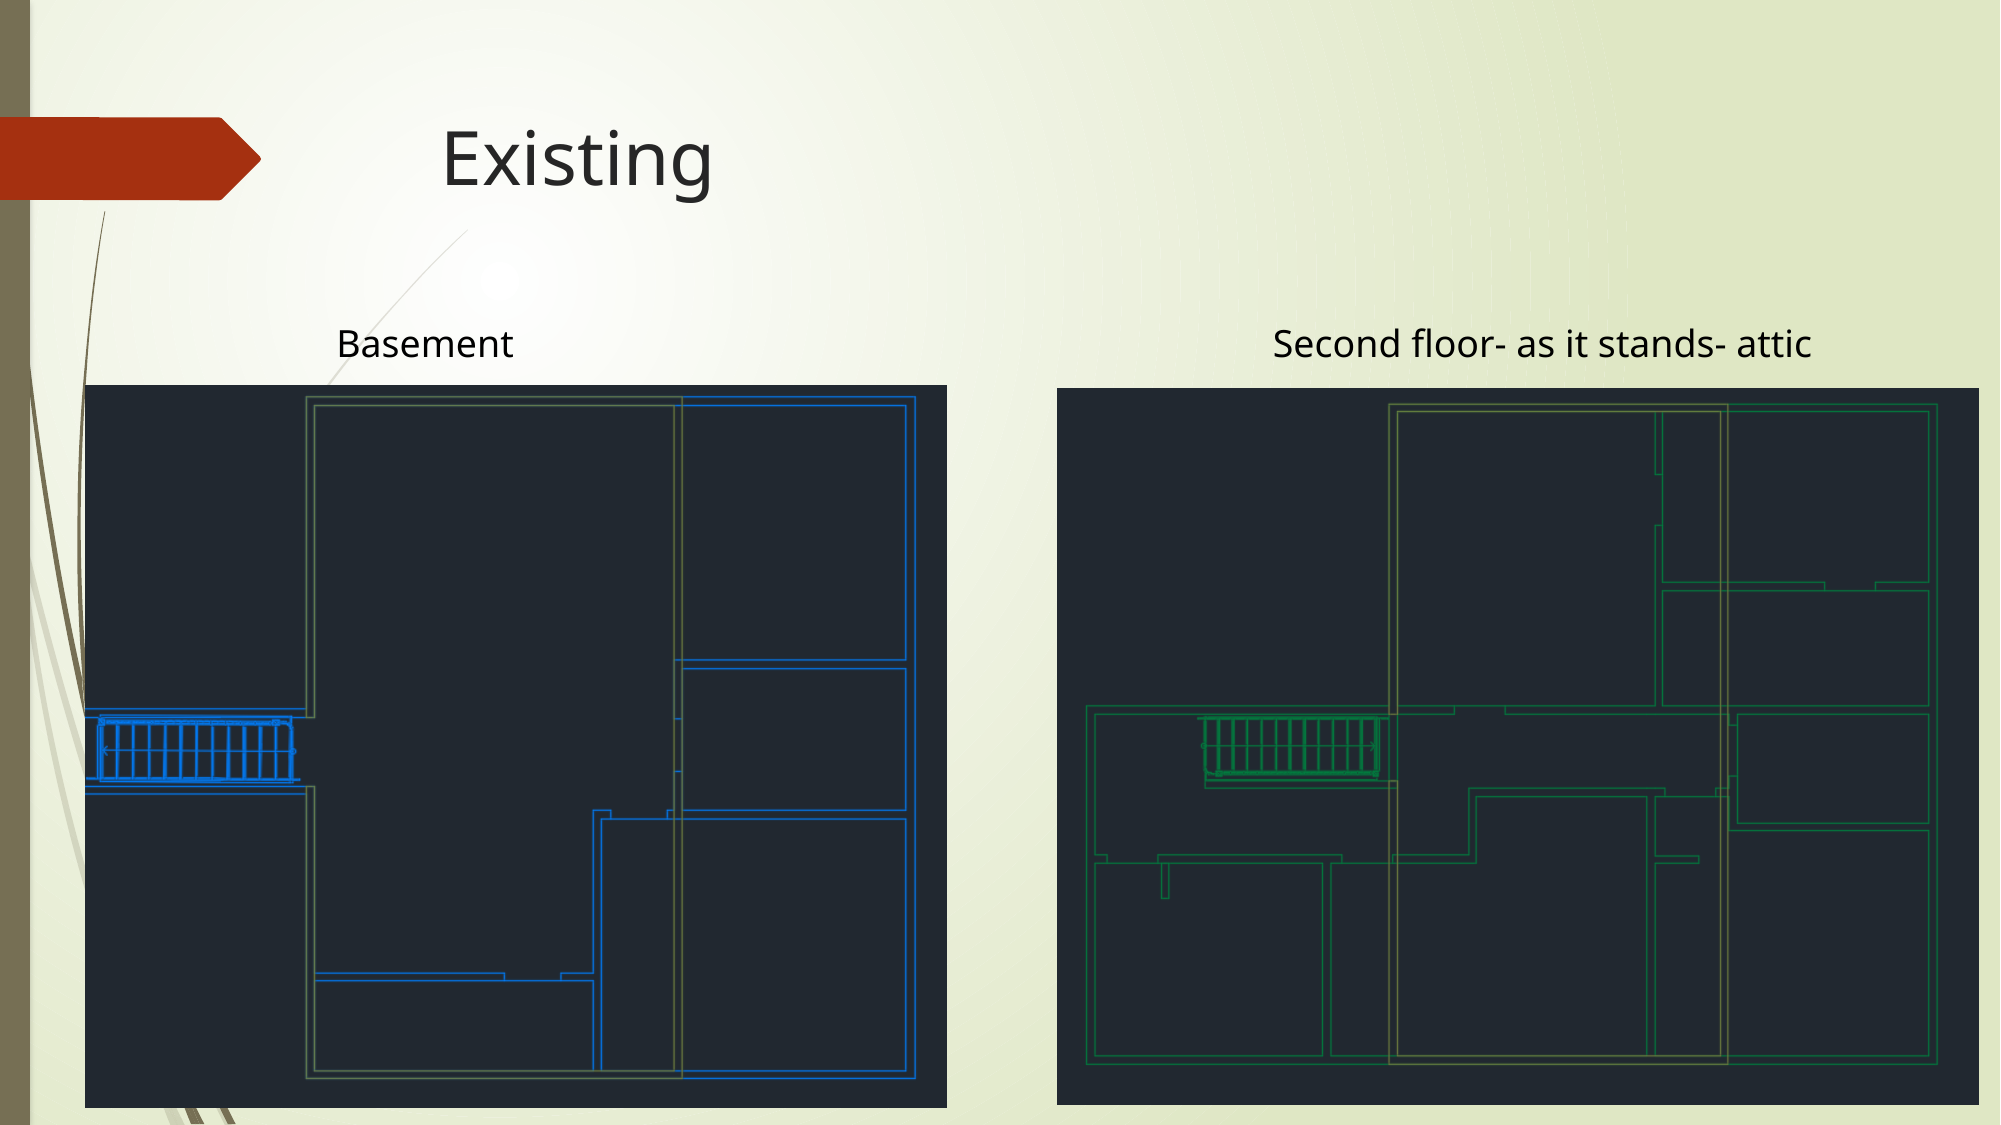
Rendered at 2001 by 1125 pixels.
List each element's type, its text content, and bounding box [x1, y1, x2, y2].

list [1057, 388, 1979, 1105]
text_box Second floor- as it stands- attic [1258, 312, 1828, 373]
text_box Basement [321, 312, 529, 373]
title Existing [425, 102, 1888, 313]
picture [85, 385, 948, 1108]
